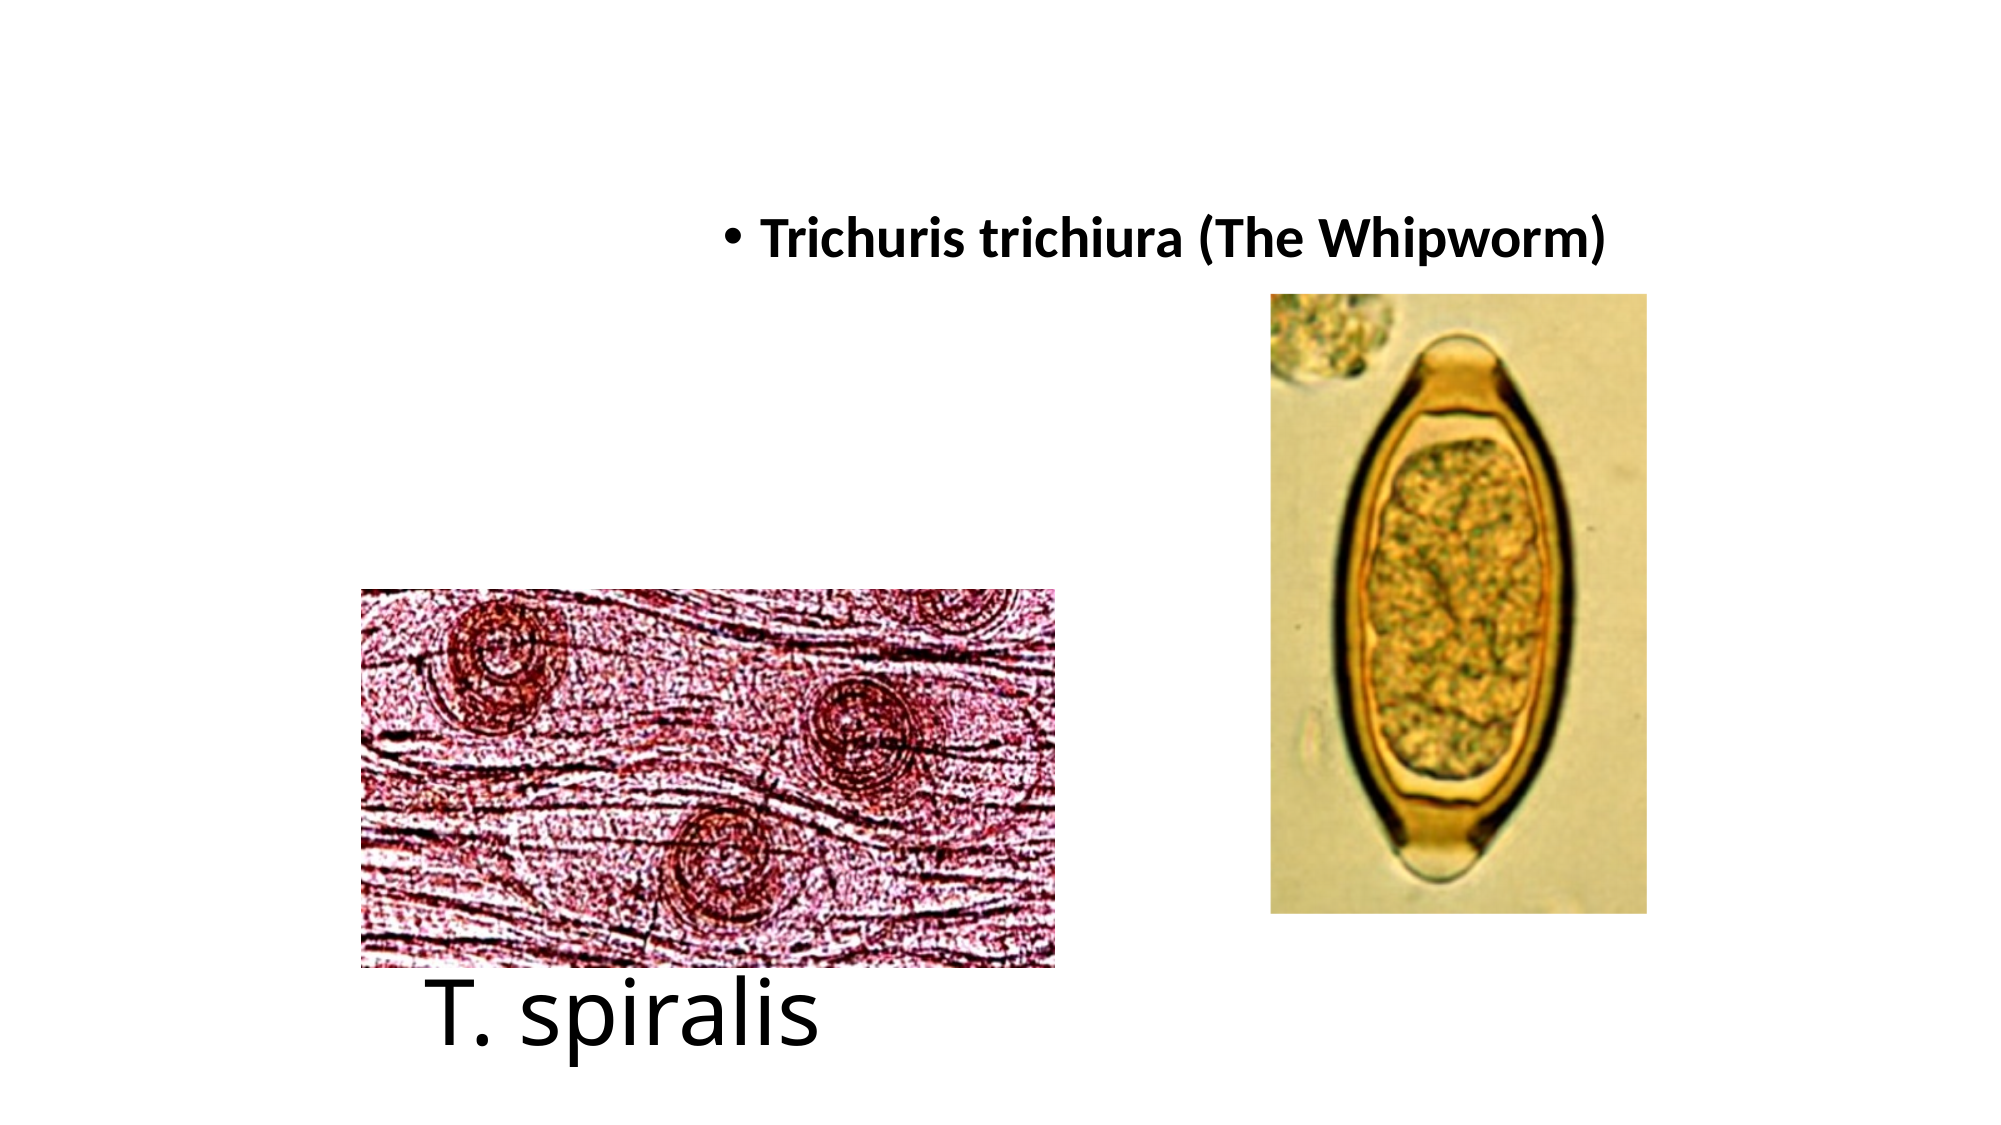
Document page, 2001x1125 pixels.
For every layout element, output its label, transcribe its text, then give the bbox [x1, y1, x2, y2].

picture [361, 589, 1055, 968]
picture [1148, 294, 1769, 907]
text_box T. spiralis [409, 907, 2000, 1125]
list Trichuris trichiura (The Whipworm) [708, 199, 1886, 907]
